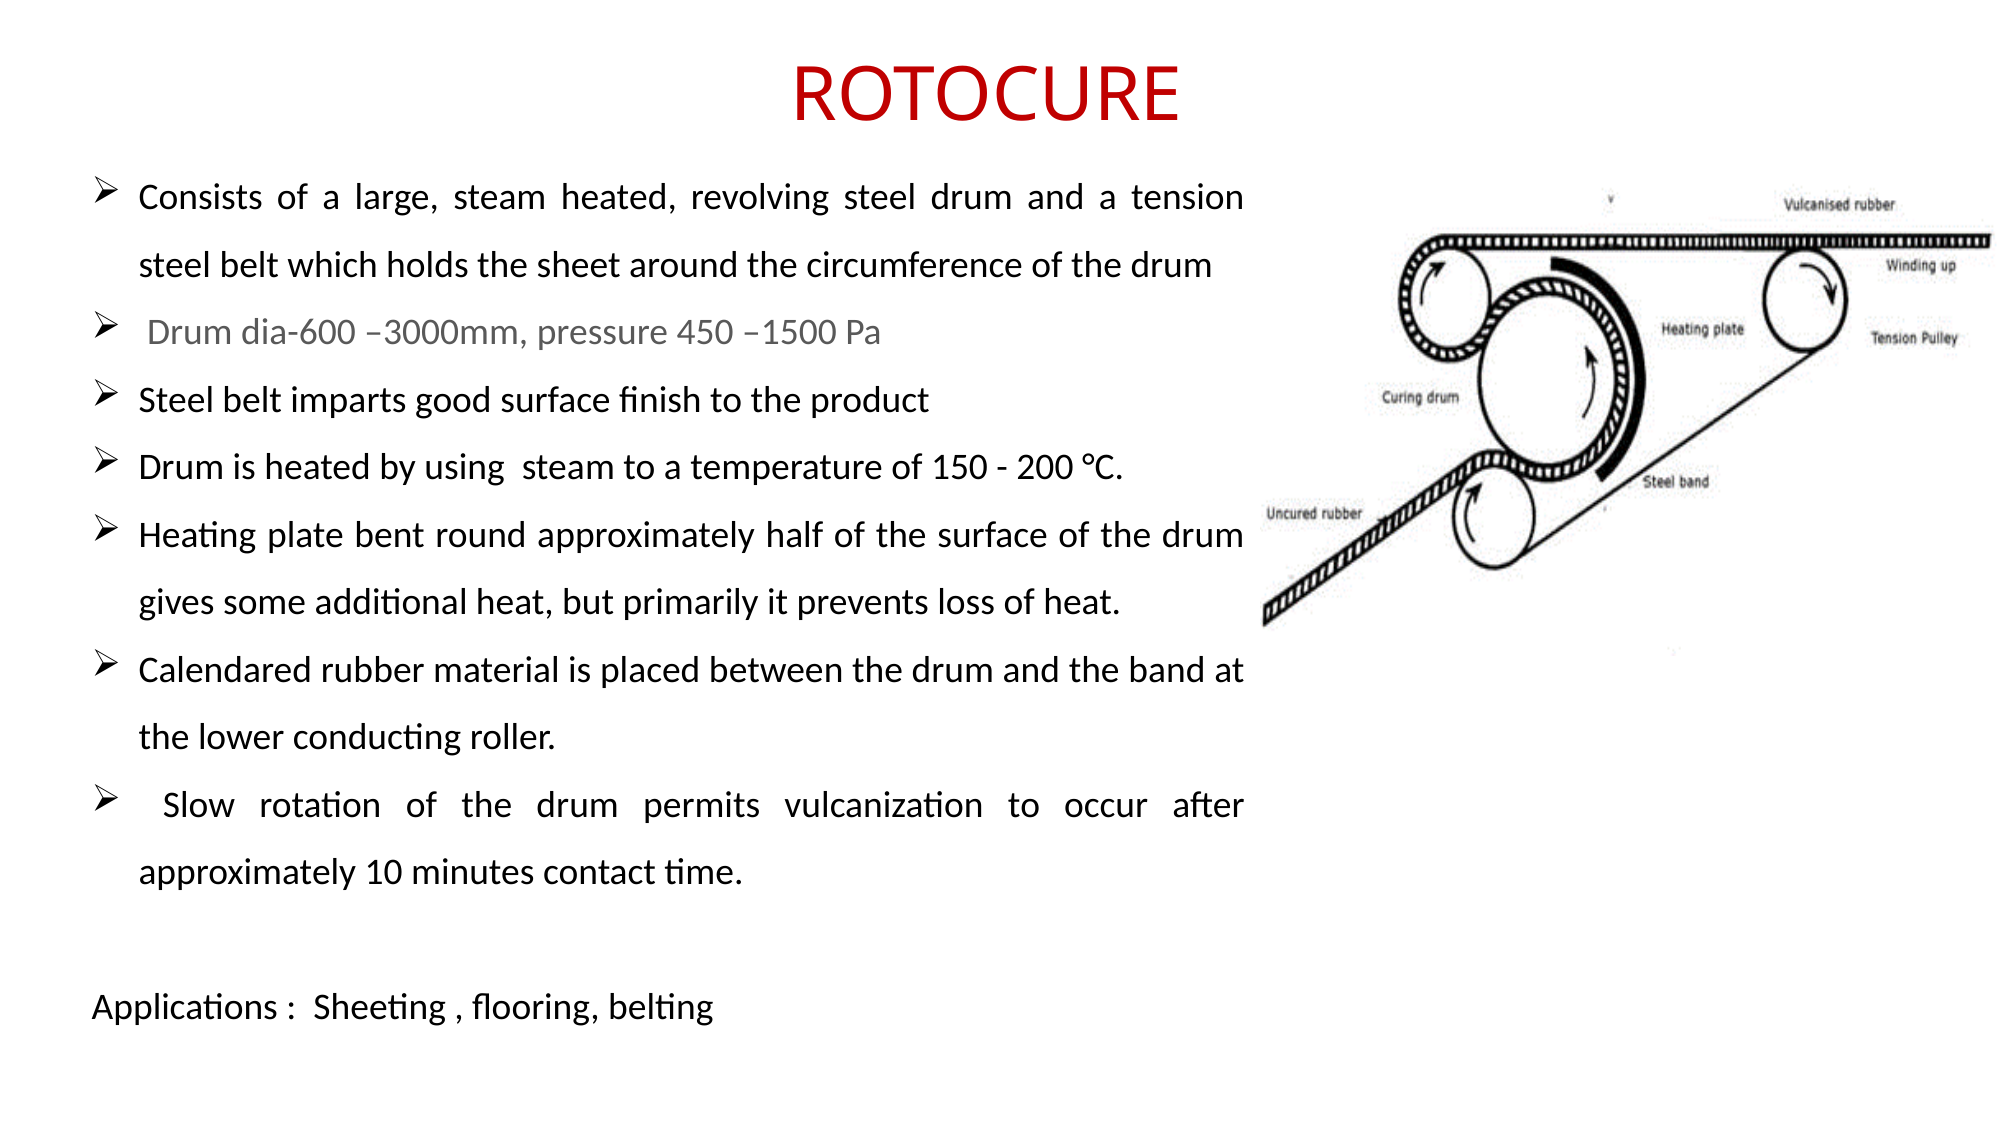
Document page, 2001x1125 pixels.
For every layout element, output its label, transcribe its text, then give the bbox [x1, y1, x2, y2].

picture [1260, 168, 2000, 656]
text_box Consists of a large, steam heated, revolving steel drum and a tension steel belt which holds the sheet around the circumference of the drum Drum dia-600 –3000mm, pressure 450 –1500 Pa Steel belt imparts good surface finish to the product Drum is heated by using steam to a temperature of 150 - 200 °C. Heating plate bent round approximately half of the surface of the drum gives some additional heat, but primarily it prevents loss of heat. Calendared rubber material is placed between the drum and the band at the lower conducting roller. Slow rotation of the drum permits vulcanization to occur after approximately 10 minutes contact time. Applications : Sheeting , flooring, belting [76, 142, 1261, 1035]
title ROTOCURE [124, 32, 1850, 168]
